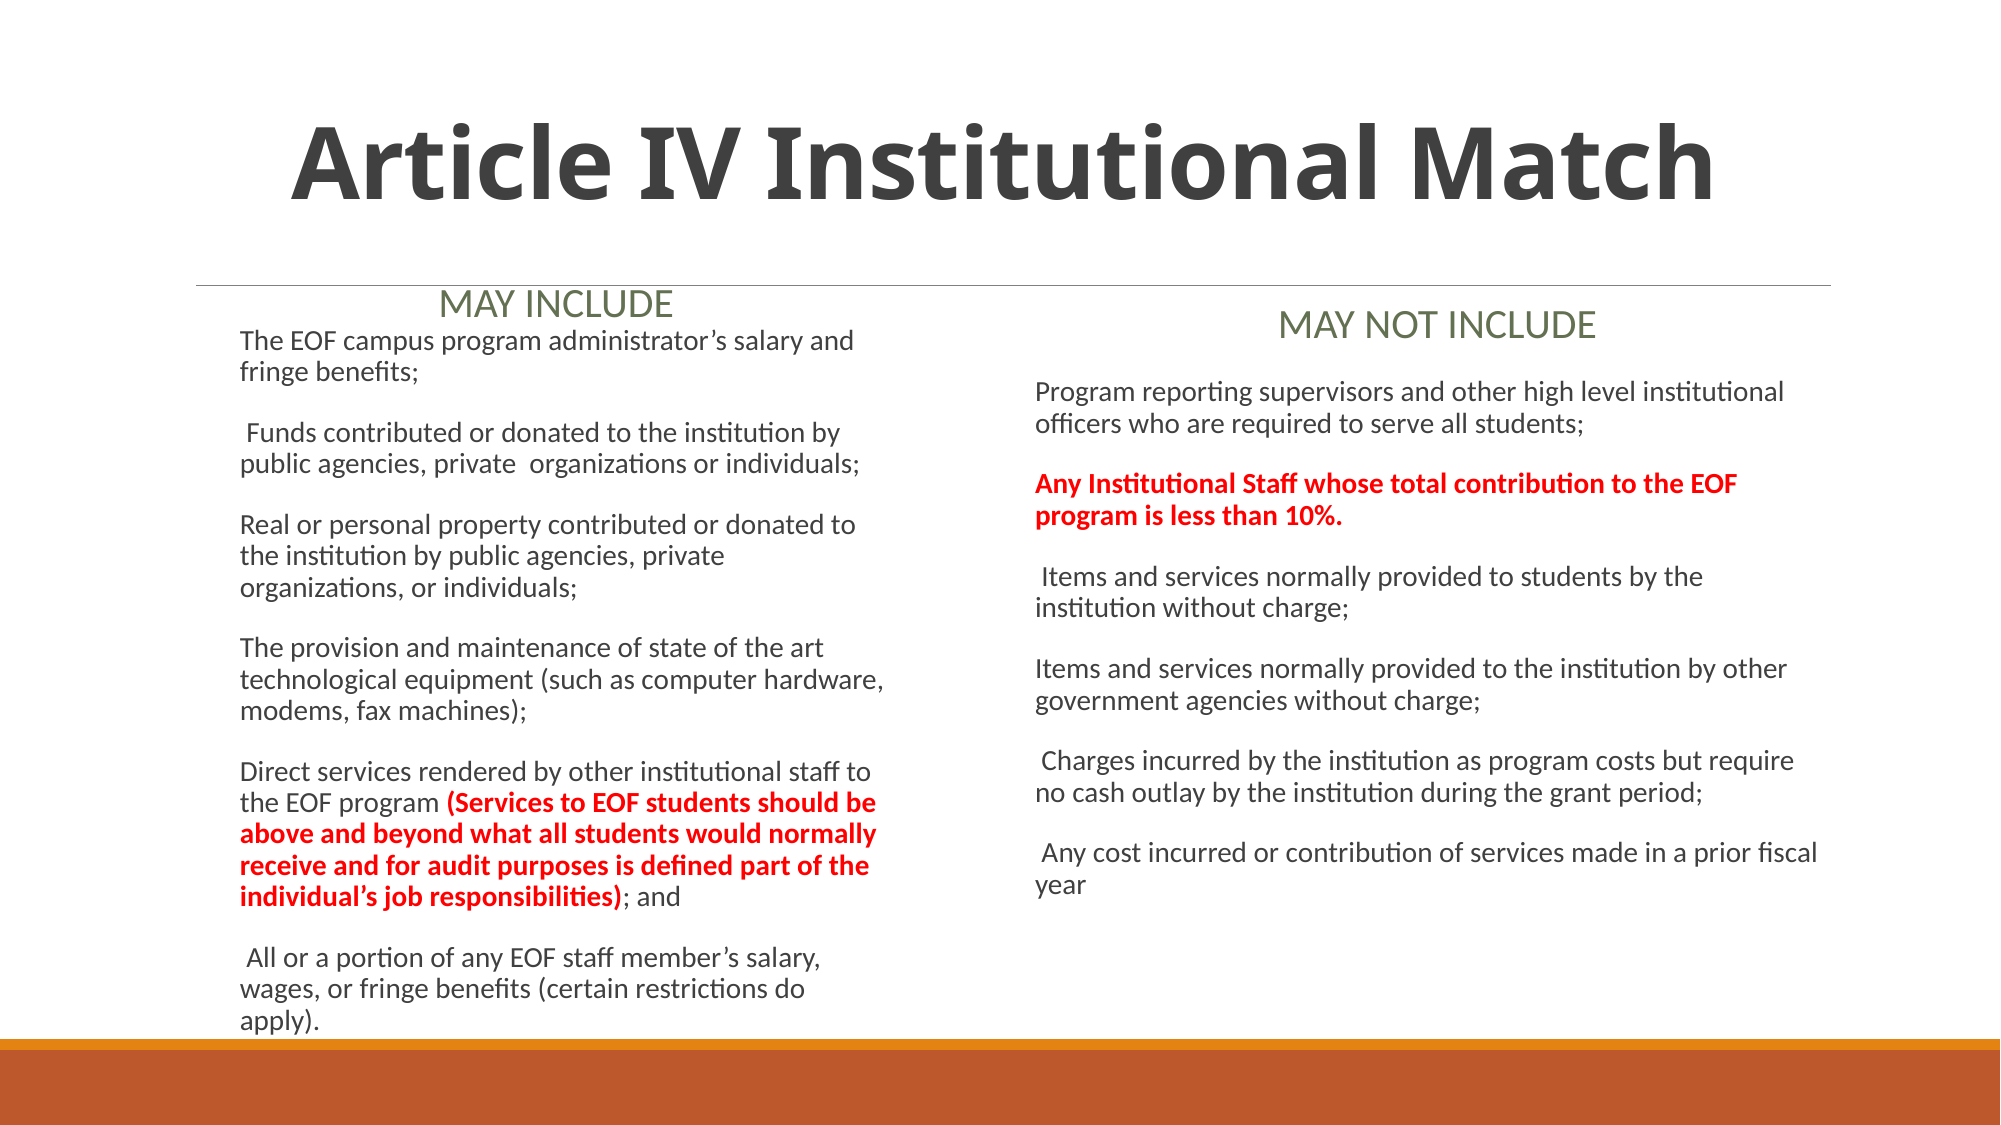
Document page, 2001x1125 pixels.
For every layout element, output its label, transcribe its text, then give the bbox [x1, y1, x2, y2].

list May Not Include [1012, 275, 1863, 375]
list Program reporting supervisors and other high level institutional officers who are required to serve all students; Any Institutional Staff whose total contribution to the EOF program is less than 10%. Items and services normally provided to students by the institution without charge; Items and services normally provided to the institution by other government agencies without charge; Charges incurred by the institution as program costs but require no cash outlay by the institution during the grant period; Any cost incurred or contribution of services made in a prior fiscal year [1020, 368, 1830, 924]
list May Include [133, 254, 980, 354]
title Article IV Institutional Match [180, 47, 1830, 228]
list The EOF campus program administrator’s salary and fringe benefits; Funds contributed or donated to the institution by public agencies, private organizations or individuals; Real or personal property contributed or donated to the institution by public agencies, private organizations, or individuals; The provision and maintenance of state of the art technological equipment (such as computer hardware, modems, fax machines); Direct services rendered by other institutional staff to the EOF program (Services to EOF students should be above and beyond what all students would normally receive and for audit purposes is defined part of the individual’s job responsibilities); and All or a portion of any EOF staff member’s salary, wages, or fringe benefits (certain restrictions do apply). [224, 317, 888, 975]
